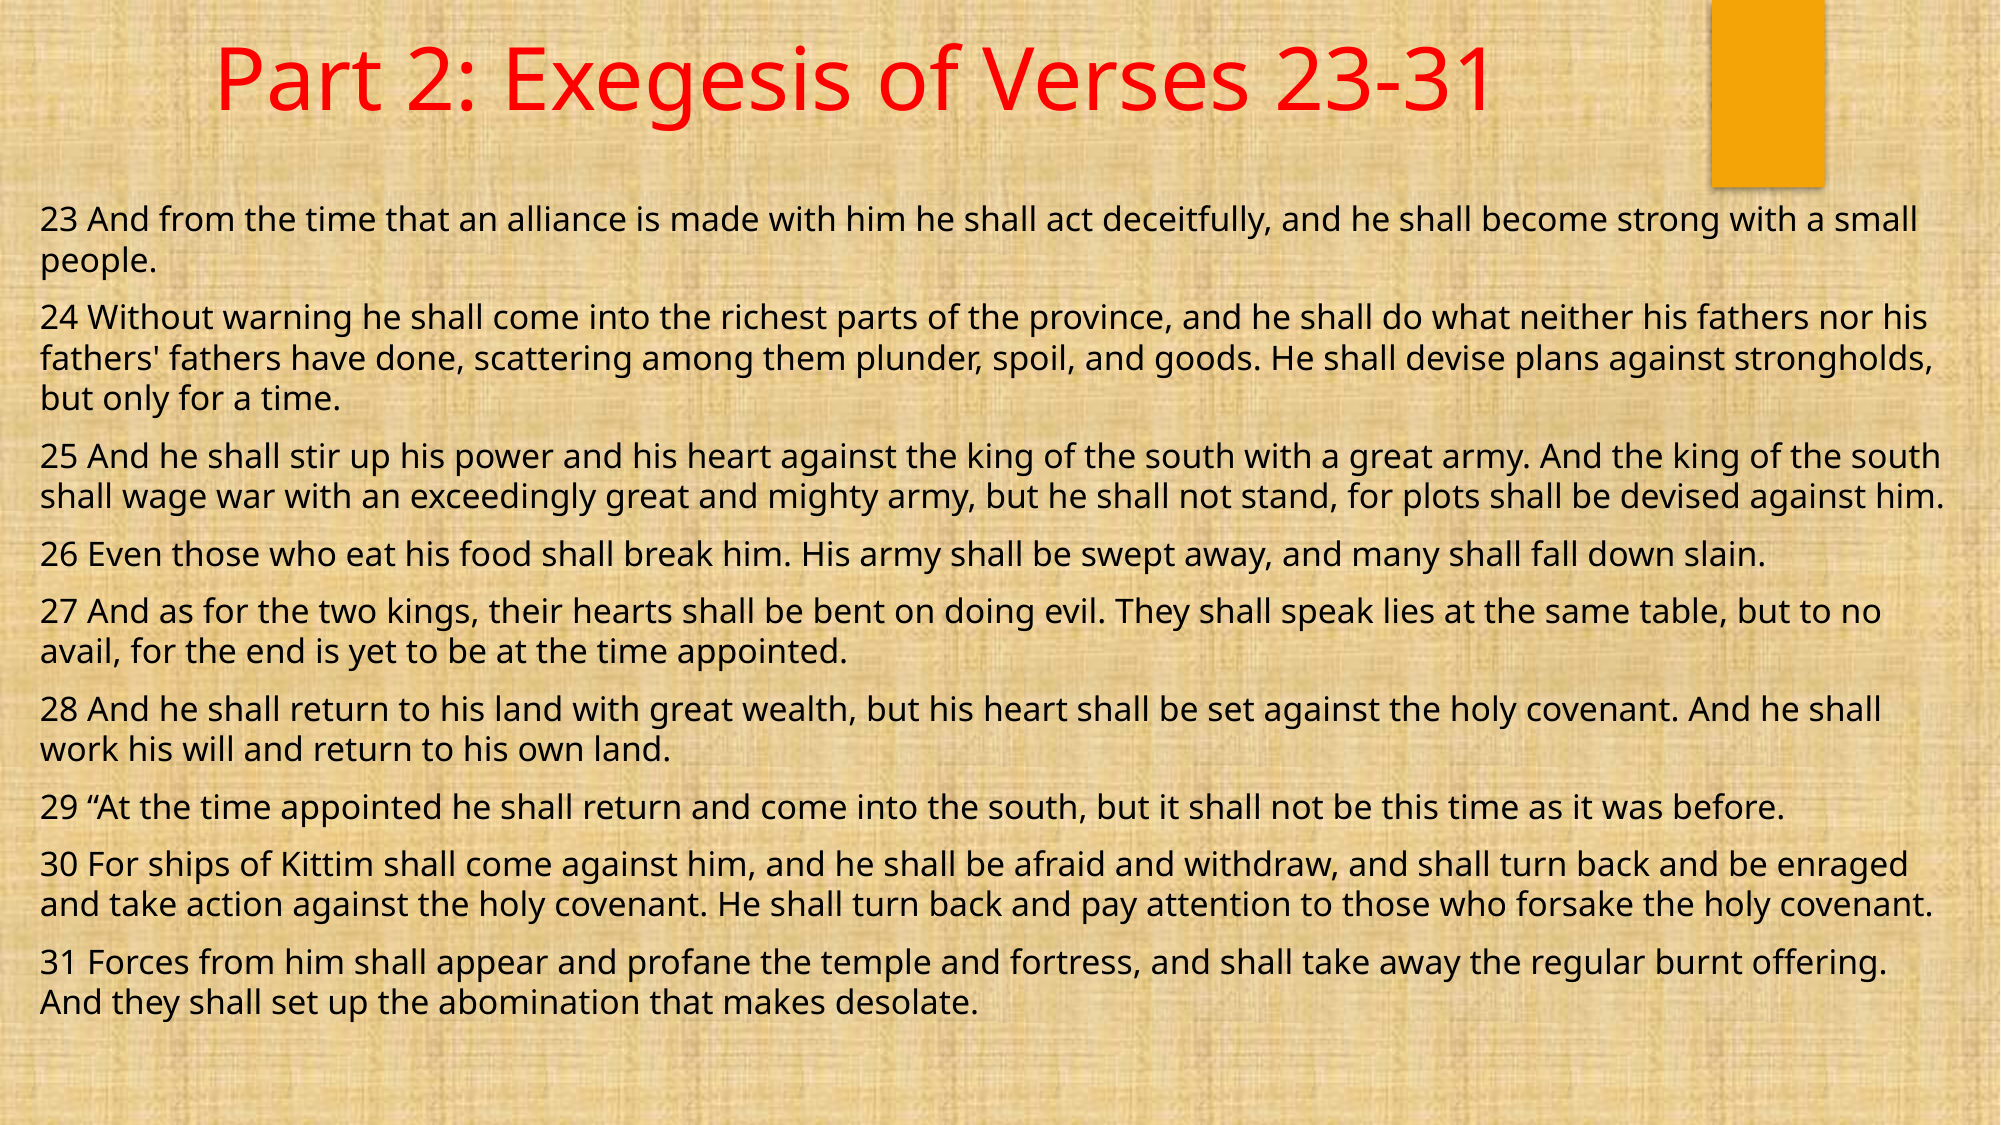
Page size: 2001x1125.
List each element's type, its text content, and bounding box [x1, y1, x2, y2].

picture [0, 0, 2001, 1125]
list 23 And from the time that an alliance is made with him he shall act deceitfully, and he shall become strong with a small people. 24 Without warning he shall come into the richest parts of the province, and he shall do what neither his fathers nor his fathers' fathers have done, scattering among them plunder, spoil, and goods. He shall devise plans against strongholds, but only for a time. 25 And he shall stir up his power and his heart against the king of the south with a great army. And the king of the south shall wage war with an exceedingly great and mighty army, but he shall not stand, for plots shall be devised against him. 26 Even those who eat his food shall break him. His army shall be swept away, and many shall fall down slain. 27 And as for the two kings, their hearts shall be bent on doing evil. They shall speak lies at the same table, but to no avail, for the end is yet to be at the time appointed. 28 And he shall return to his land with great wealth, but his heart shall be set against the holy covenant. And he shall work his will and return to his own land. 29 “At the time appointed he shall return and come into the south, but it shall not be this time as it was before. 30 For ships of Kittim shall come against him, and he shall be afraid and withdraw, and shall turn back and be enraged and take action against the holy covenant. He shall turn back and pay attention to those who forsake the holy covenant. 31 Forces from him shall appear and profane the temple and fortress, and shall take away the regular burnt offering. And they shall set up the abomination that makes desolate. [24, 190, 1975, 1109]
title Part 2: Exegesis of Verses 23-31 [198, 14, 1742, 190]
